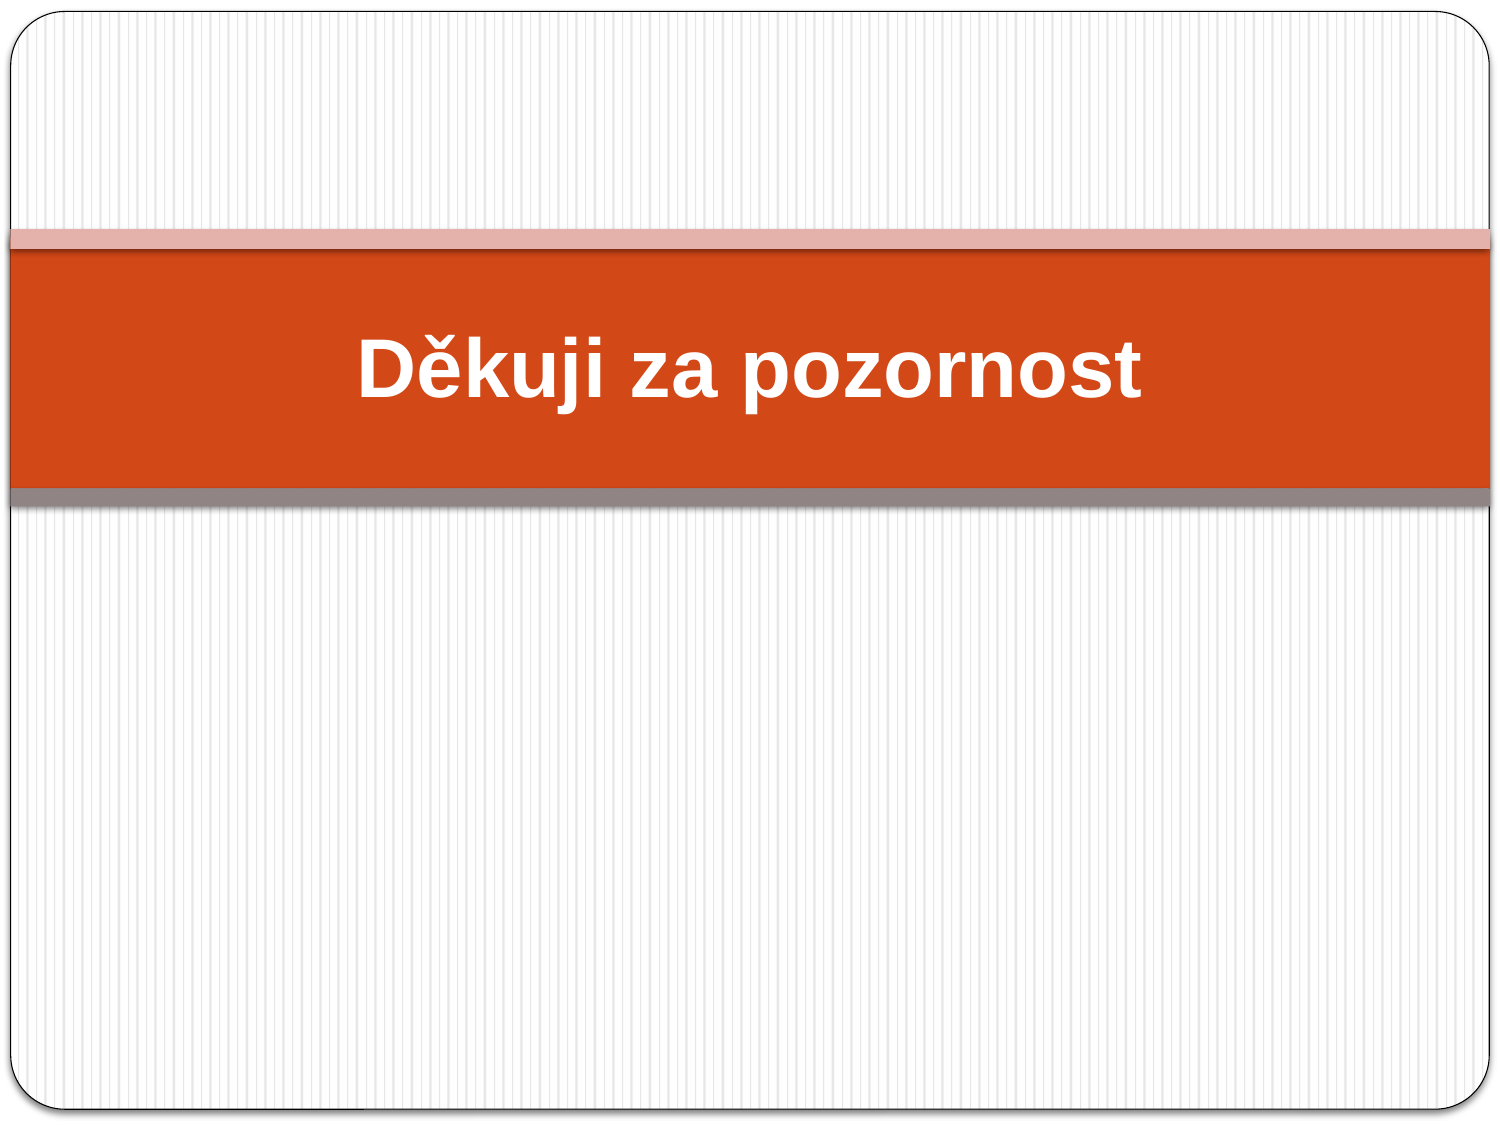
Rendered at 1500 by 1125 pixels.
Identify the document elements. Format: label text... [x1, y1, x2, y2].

title Děkuji za pozornost [75, 247, 1425, 489]
